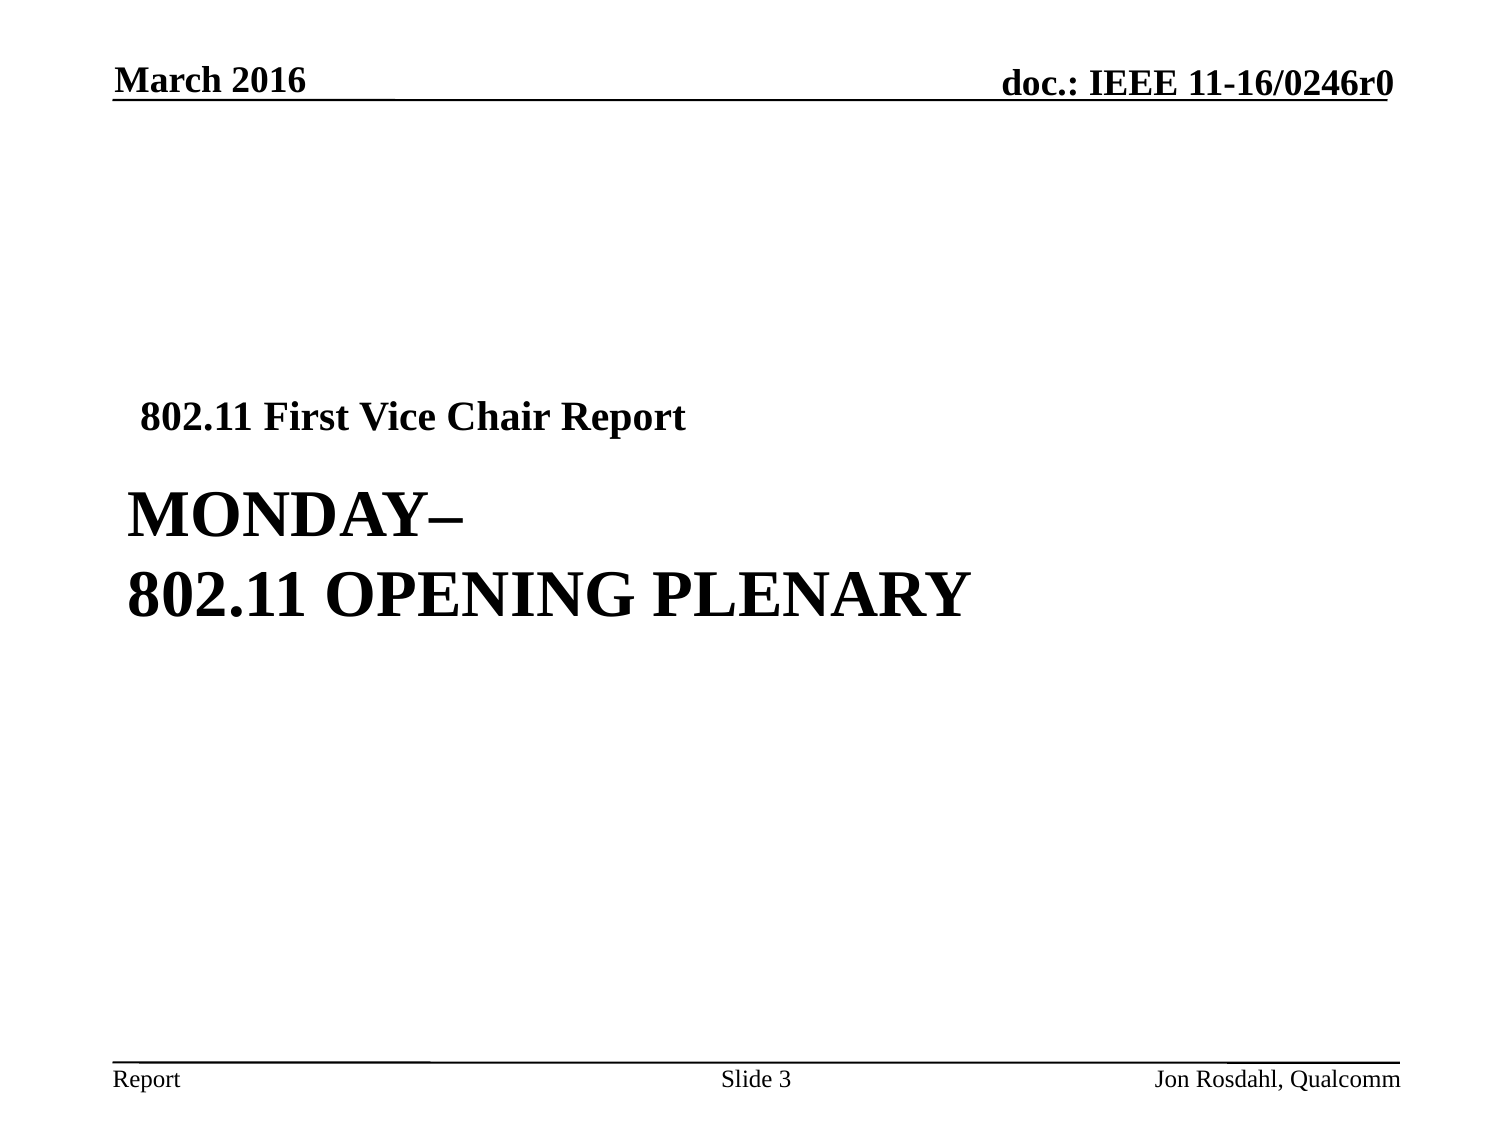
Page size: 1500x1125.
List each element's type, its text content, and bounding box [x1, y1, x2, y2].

slide_number Slide 3 [712, 1061, 800, 1123]
list 802.11 First Vice Chair Report [124, 199, 1401, 447]
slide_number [114, 54, 426, 101]
title Monday– 802.11 Opening Plenary [112, 462, 1388, 687]
footer Jon Rosdahl, Qualcomm [878, 1061, 1402, 1093]
